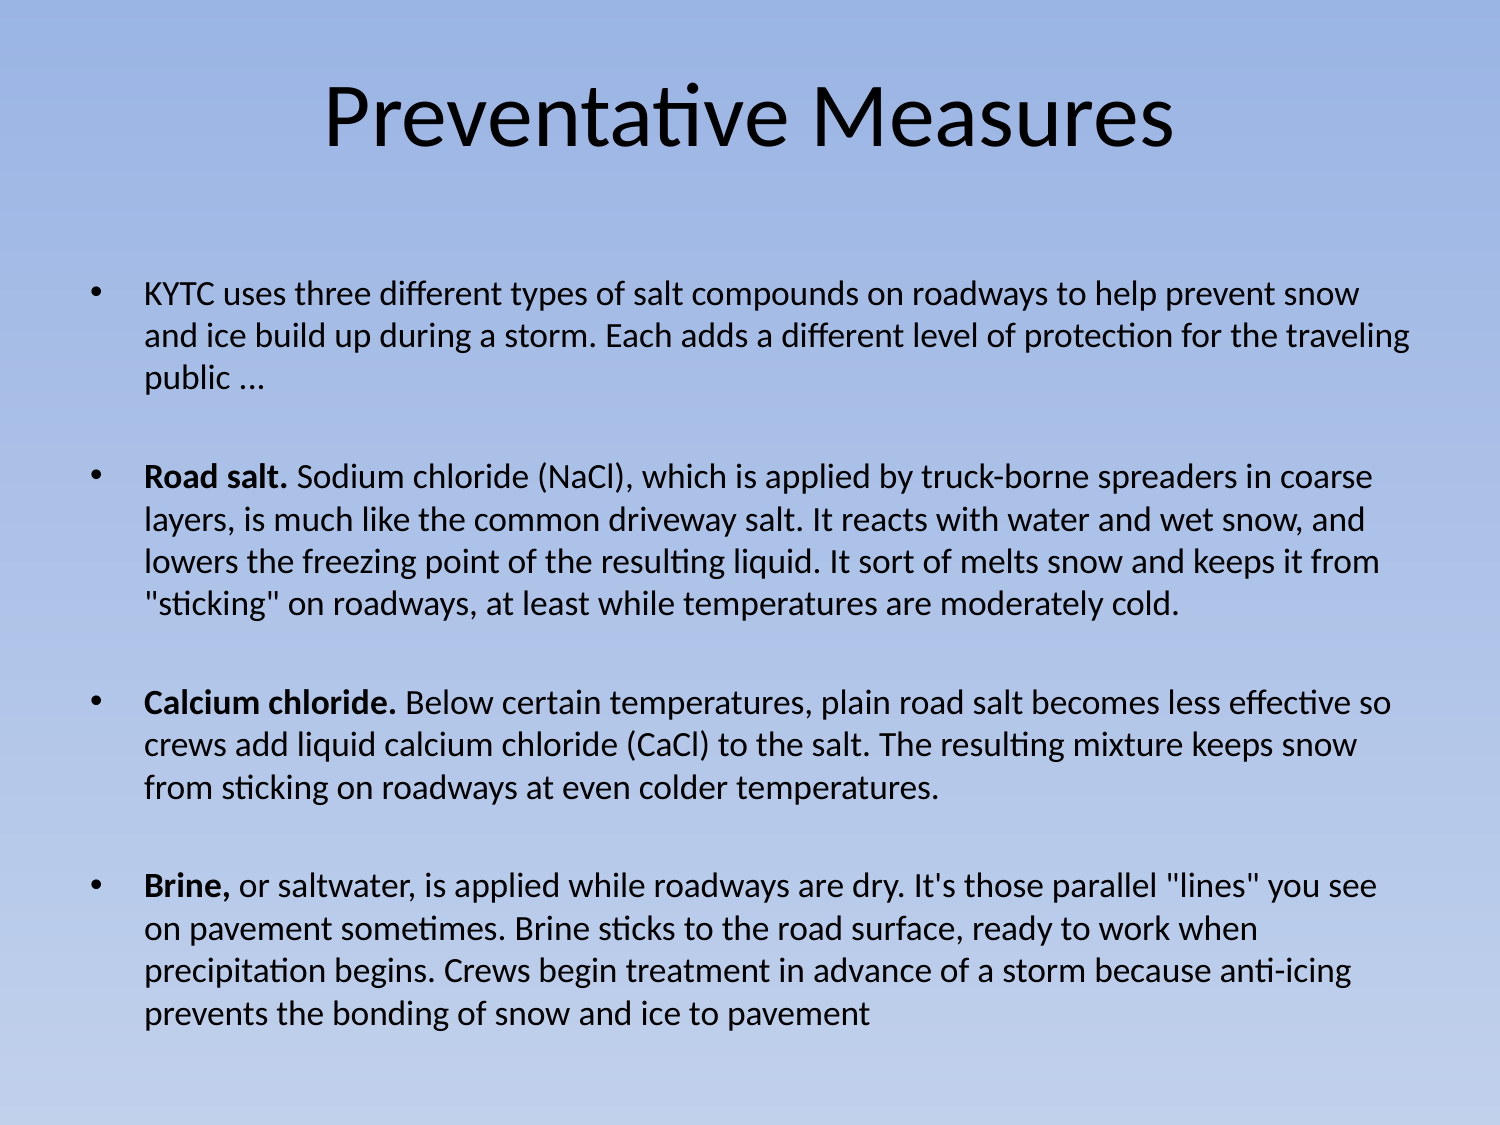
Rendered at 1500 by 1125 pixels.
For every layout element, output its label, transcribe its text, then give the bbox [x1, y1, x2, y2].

title Preventative Measures [75, 45, 1425, 175]
list KYTC uses three different types of salt compounds on roadways to help prevent snow and ice build up during a storm. Each adds a different level of protection for the traveling public ... Road salt. Sodium chloride (NaCl), which is applied by truck-borne spreaders in coarse layers, is much like the common driveway salt. It reacts with water and wet snow, and lowers the freezing point of the resulting liquid. It sort of melts snow and keeps it from "sticking" on roadways, at least while temperatures are moderately cold. Calcium chloride. Below certain temperatures, plain road salt becomes less effective so crews add liquid calcium chloride (CaCl) to the salt. The resulting mixture keeps snow from sticking on roadways at even colder temperatures. Brine, or saltwater, is applied while roadways are dry. It's those parallel "lines" you see on pavement sometimes. Brine sticks to the road surface, ready to work when precipitation begins. Crews begin treatment in advance of a storm because anti-icing prevents the bonding of snow and ice to pavement [75, 262, 1425, 1055]
